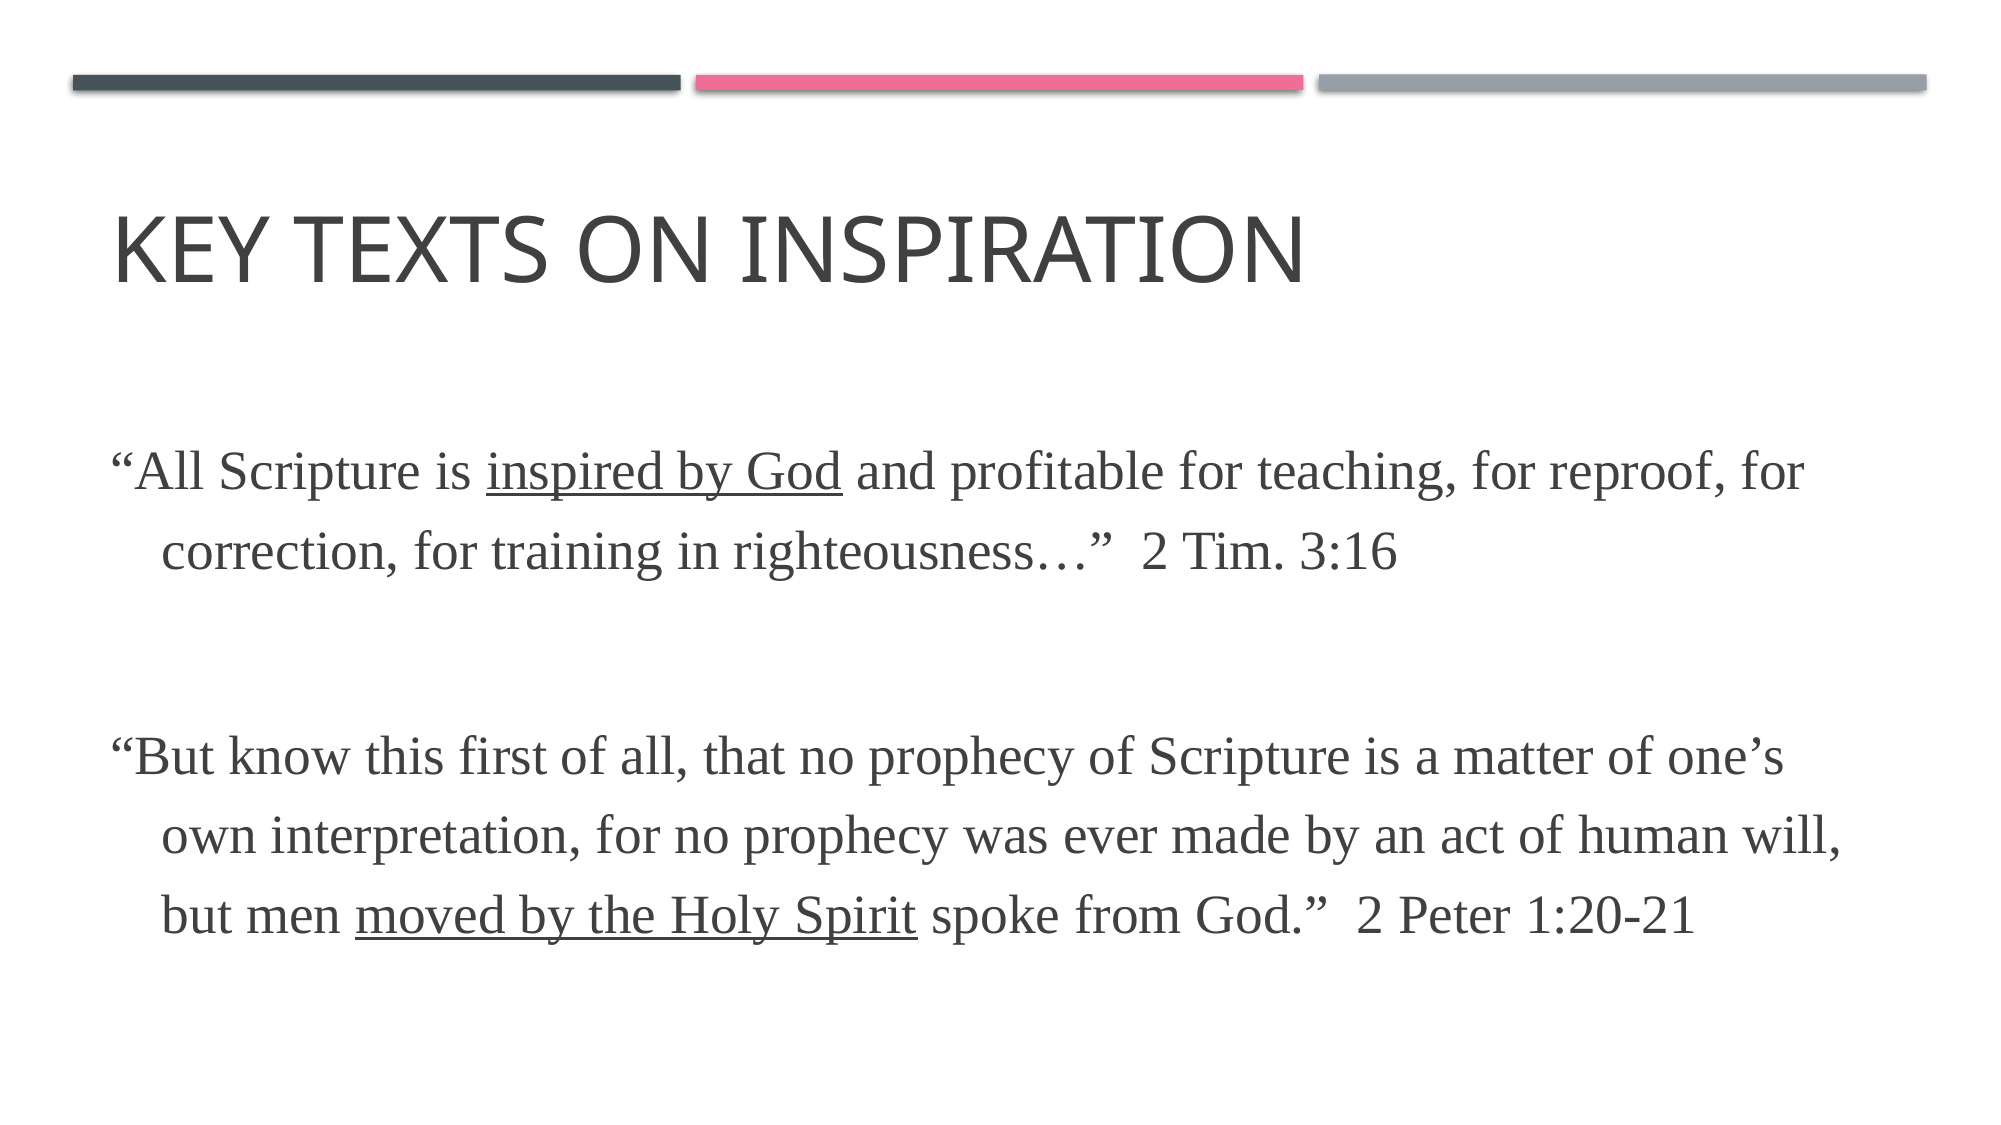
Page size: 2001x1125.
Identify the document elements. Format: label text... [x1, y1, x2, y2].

list “All Scripture is inspired by God and profitable for teaching, for reproof, for correction, for training in righteousness…” 2 Tim. 3:16 “But know this first of all, that no prophecy of Scripture is a matter of one’s own interpretation, for no prophecy was ever made by an act of human will, but men moved by the Holy Spirit spoke from God.” 2 Peter 1:20-21 [95, 383, 1905, 983]
title Key Texts on Inspiration [95, 115, 1905, 311]
